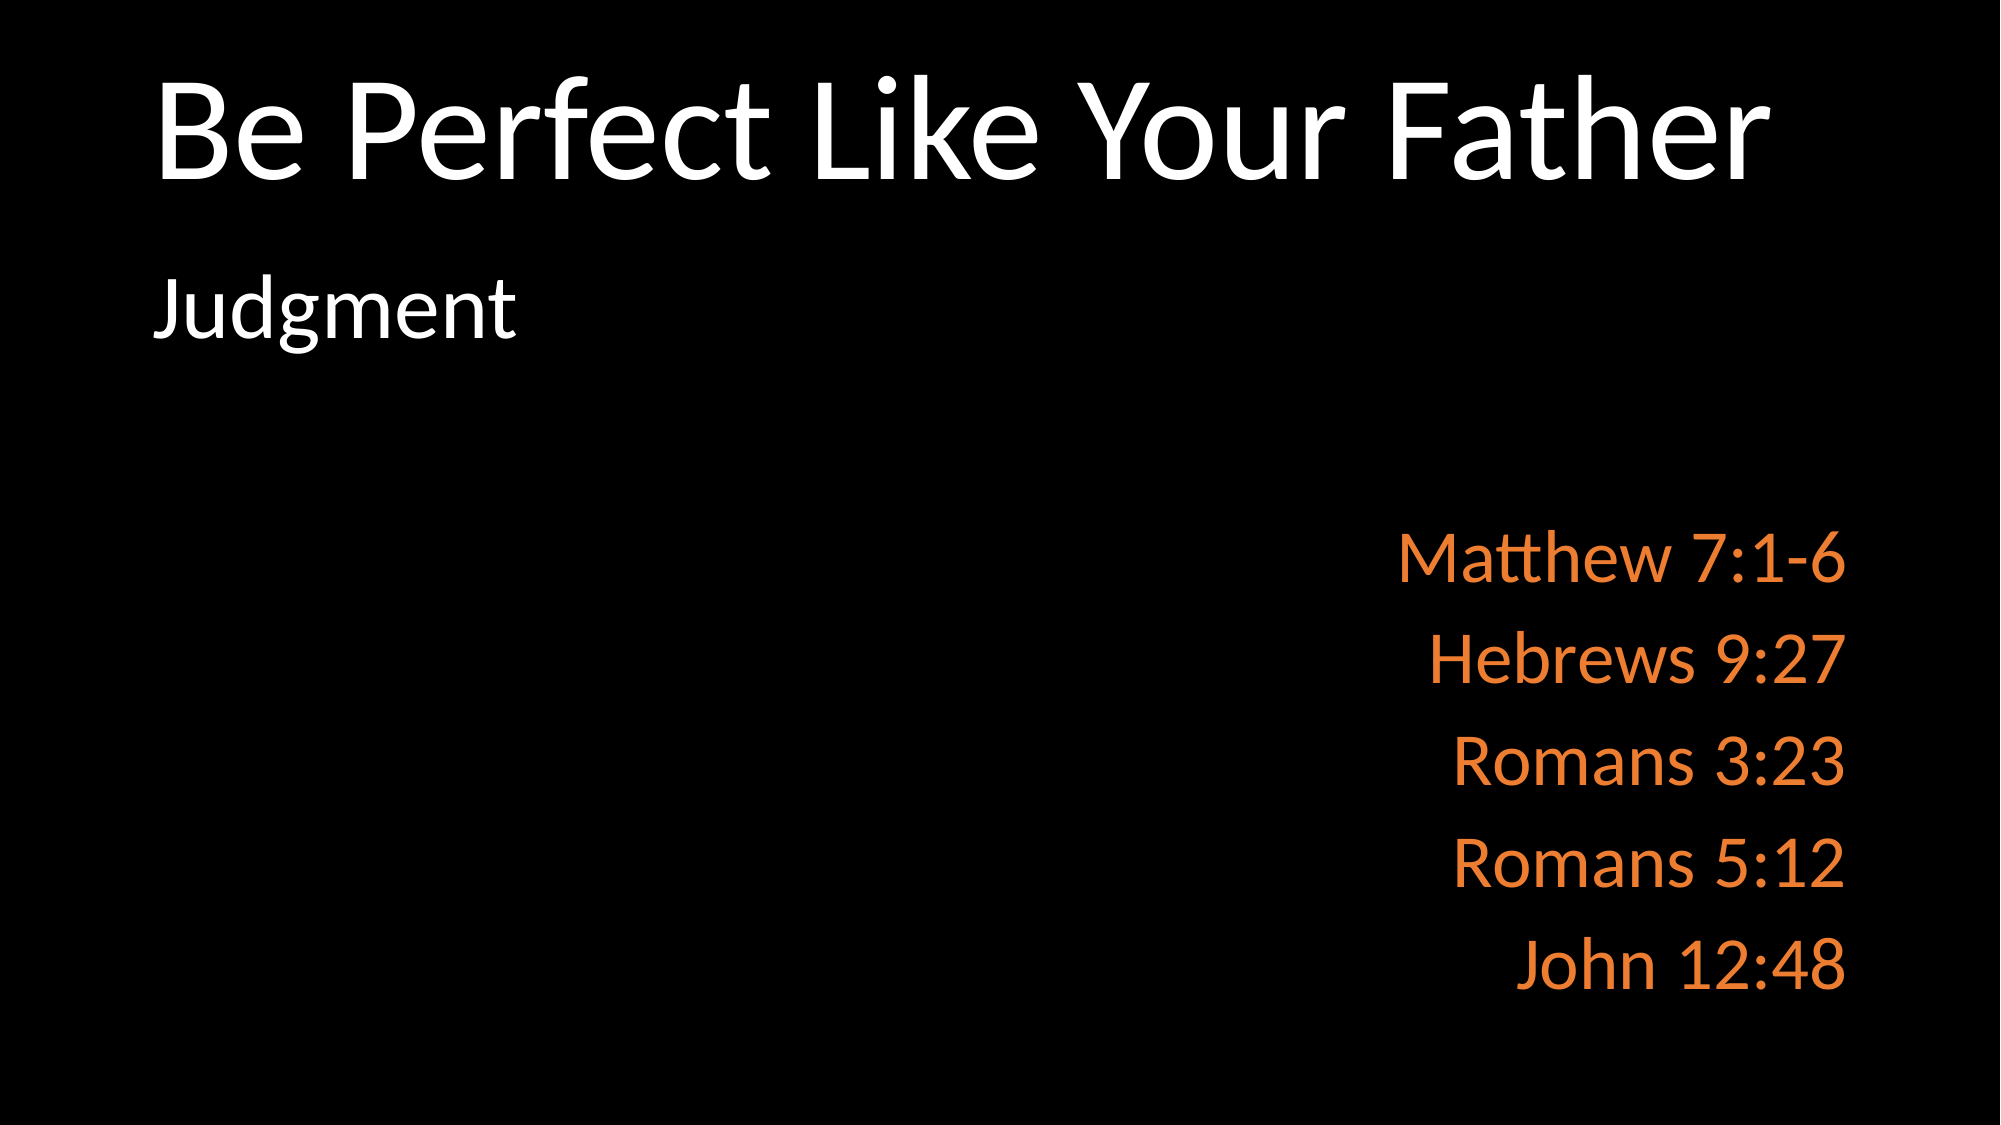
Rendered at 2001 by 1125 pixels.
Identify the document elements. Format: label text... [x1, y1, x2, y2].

title Be Perfect Like Your Father [137, 21, 1863, 240]
list Matthew 7:1-6 Hebrews 9:27 Romans 3:23 Romans 5:12 John 12:48 [1012, 299, 1863, 1014]
list Judgment [137, 239, 988, 1103]
